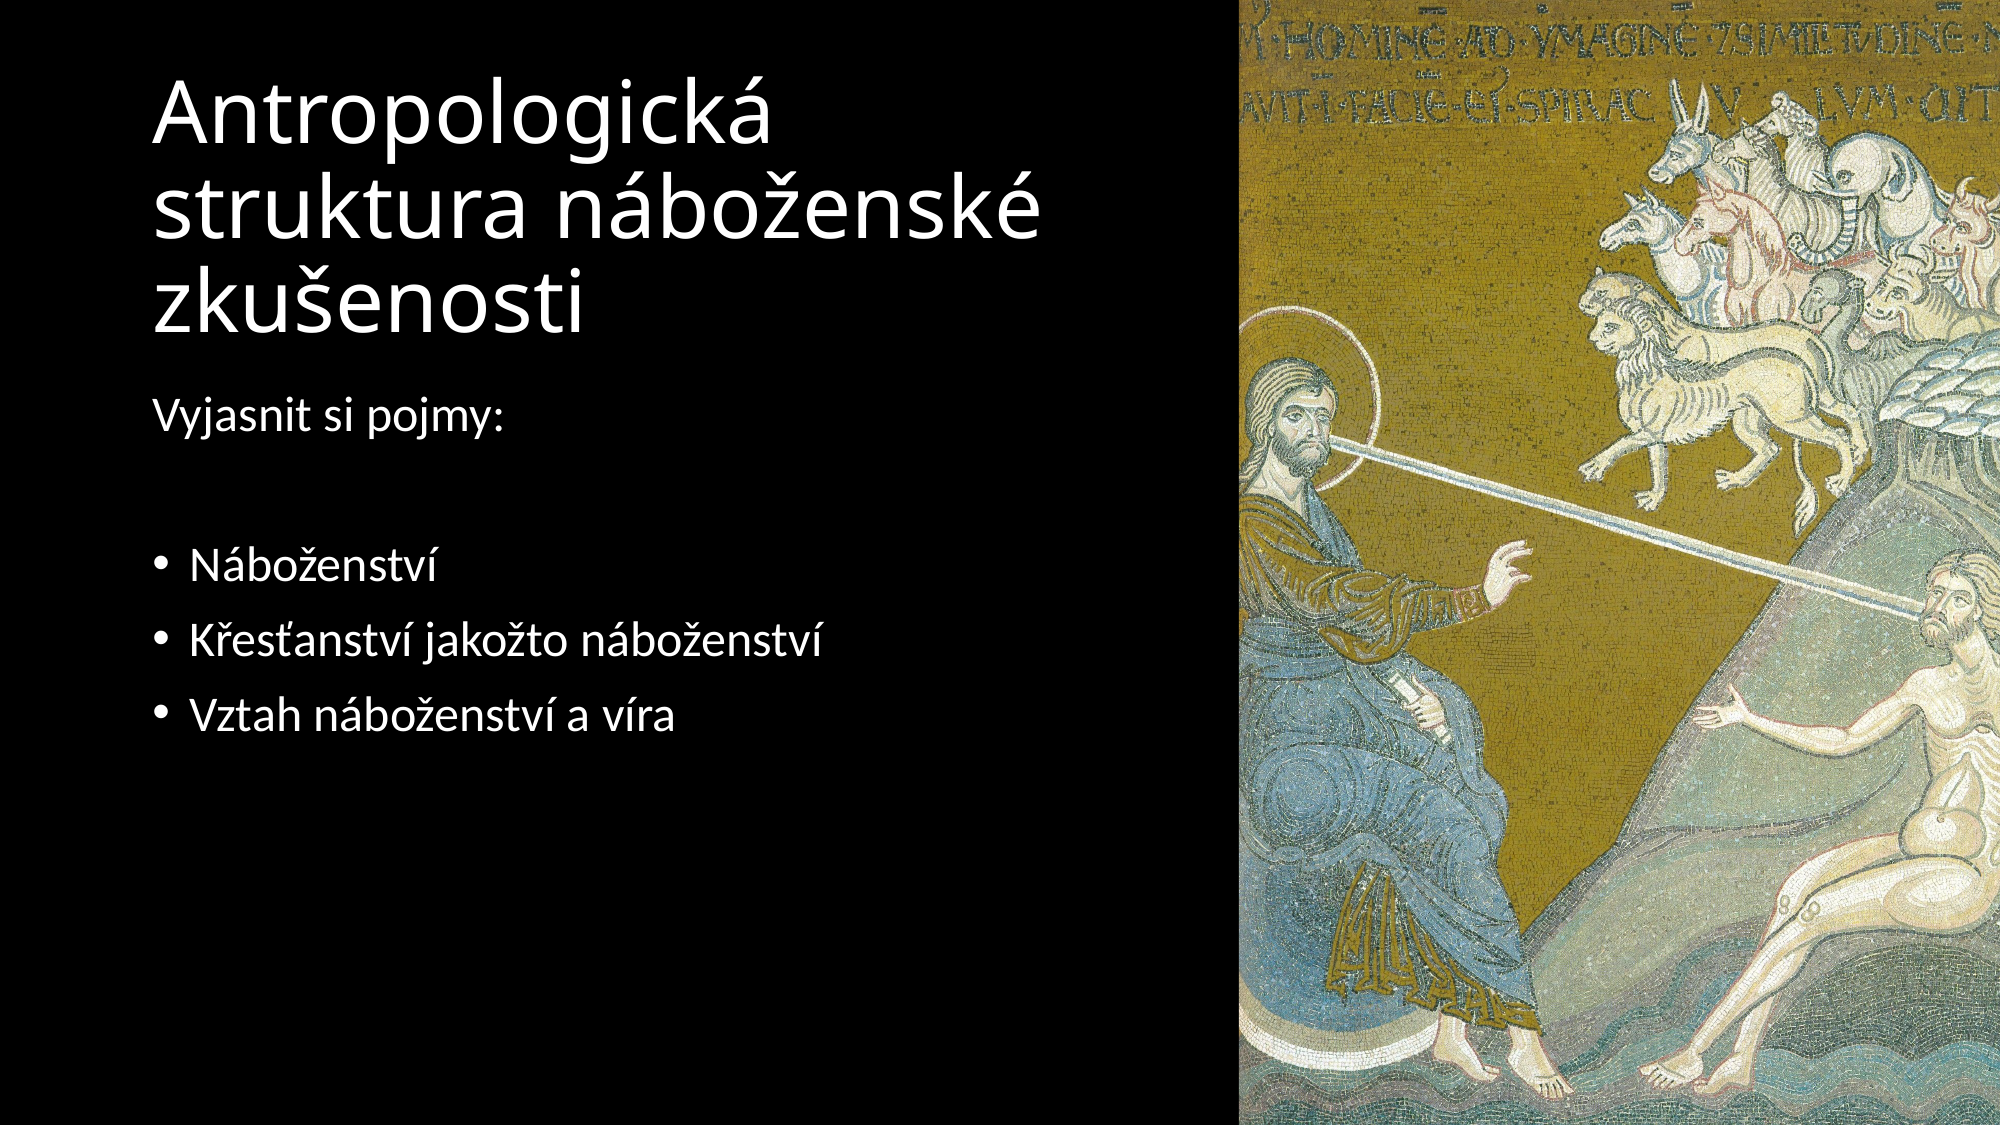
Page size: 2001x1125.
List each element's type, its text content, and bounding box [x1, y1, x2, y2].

title Antropologická struktura náboženské zkušenosti [137, 59, 1164, 360]
list Vyjasnit si pojmy: Náboženství Křesťanství jakožto náboženství Vztah náboženství a víra [137, 381, 1164, 1014]
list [1238, 0, 2000, 1125]
